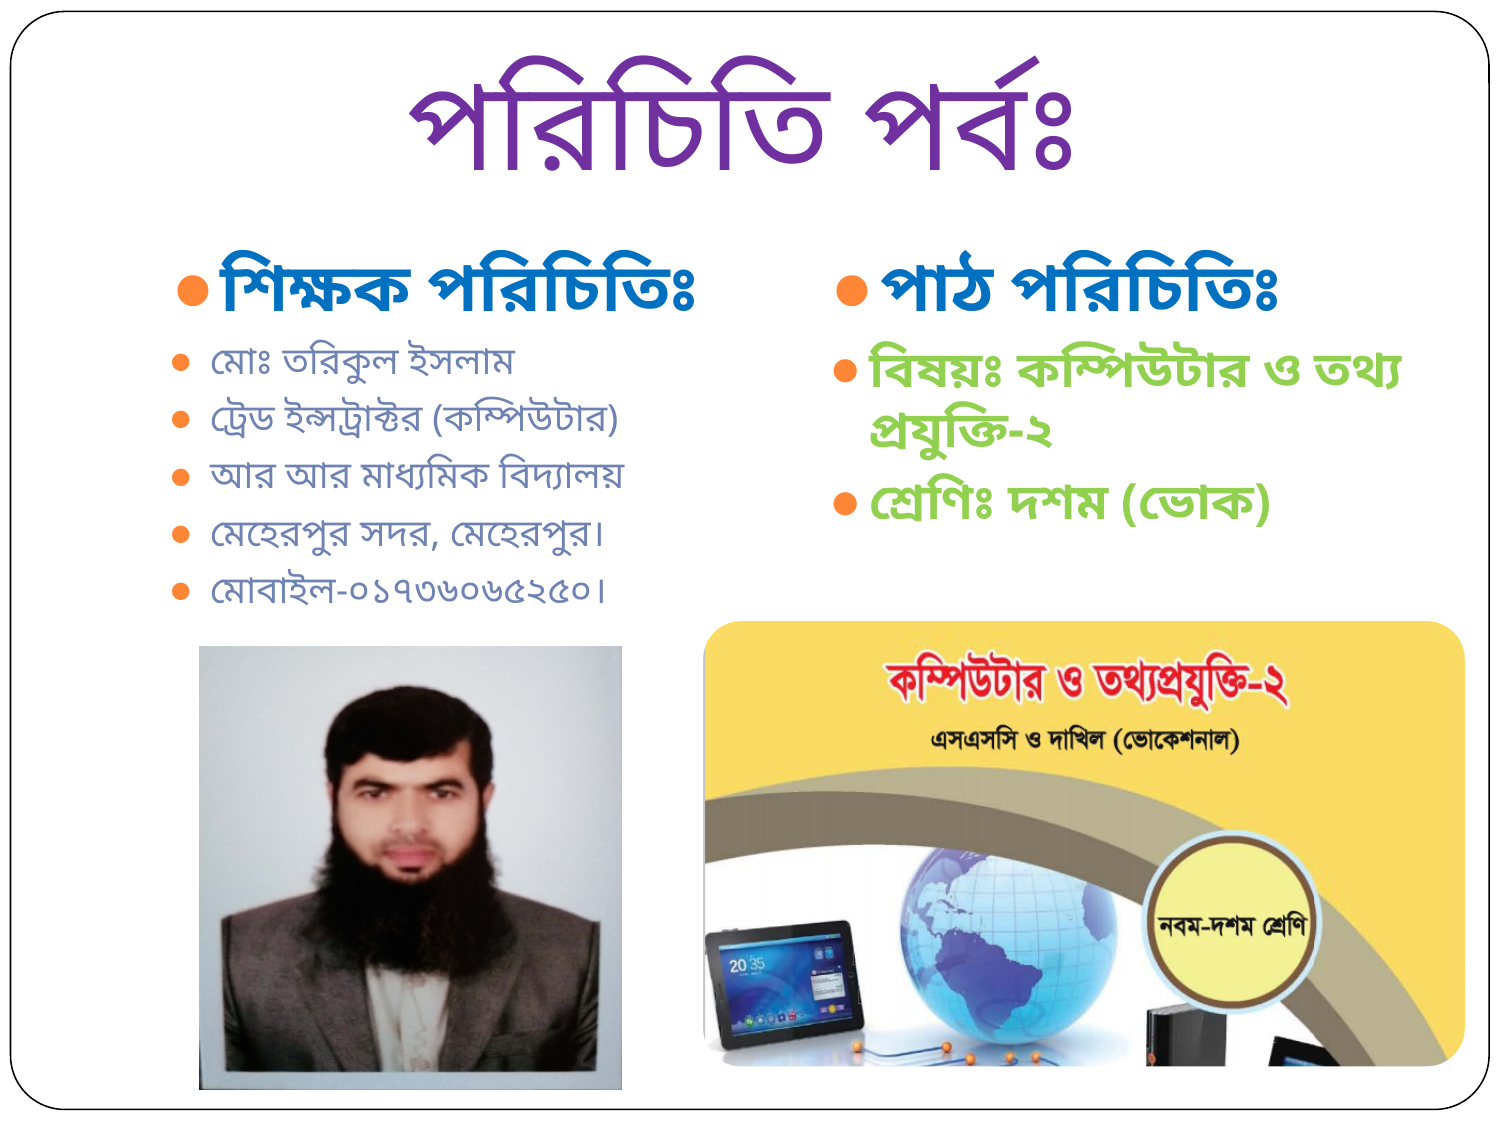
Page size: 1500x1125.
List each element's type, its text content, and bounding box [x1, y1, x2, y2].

title পরিচিতি পর্বঃ [70, 23, 1418, 211]
picture [198, 646, 622, 1091]
list শিক্ষক পরিচিতিঃ মোঃ তরিকুল ইসলাম ট্রেড ইন্সট্রাক্টর (কম্পিউটার) আর আর মাধ্যমিক বিদ্যালয় মেহেরপুর সদর, মেহেরপুর। মোবাইল-০১৭৩৬০৬৫২৫০। [150, 237, 765, 988]
list পাঠ পরিচিতিঃ বিষয়ঃ কম্পিউটার ও তথ্য প্রযুক্তি-২ শ্রেণিঃ দশম (ভোক) [809, 237, 1425, 619]
picture [702, 620, 1466, 1067]
